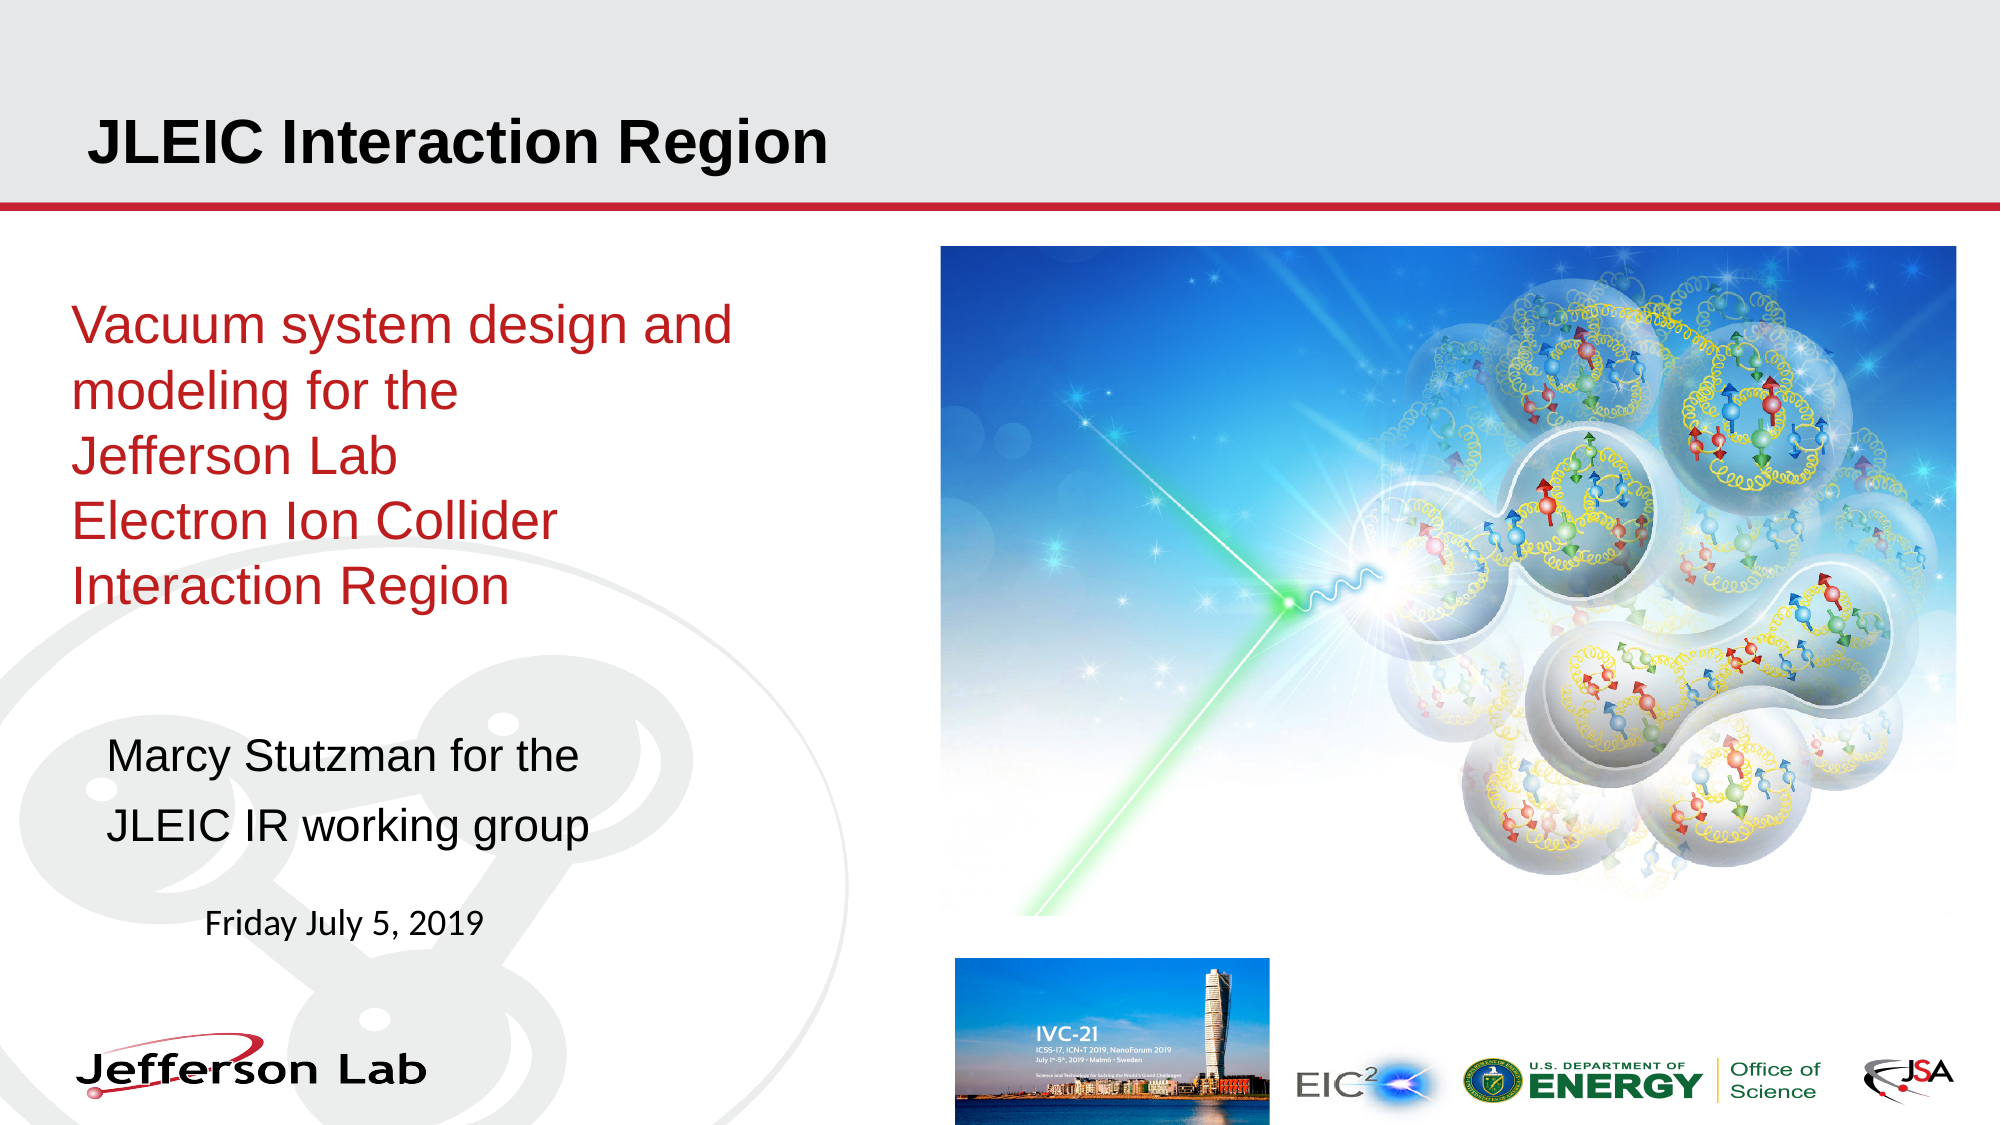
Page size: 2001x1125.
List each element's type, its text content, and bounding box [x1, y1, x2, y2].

picture [0, 482, 882, 1125]
title JLEIC Interaction Region [72, 82, 1809, 185]
list Marcy Stutzman for the JLEIC IR working group [91, 724, 757, 865]
picture [1864, 1059, 1954, 1105]
picture [940, 246, 1957, 916]
text_box Friday July 5, 2019 [190, 890, 500, 951]
picture [1158, 1120, 1168, 1125]
subtitle Vacuum system design and modeling for the Jefferson Lab Electron Ion Collider Interaction Region [56, 282, 792, 669]
picture [940, 956, 1821, 1125]
